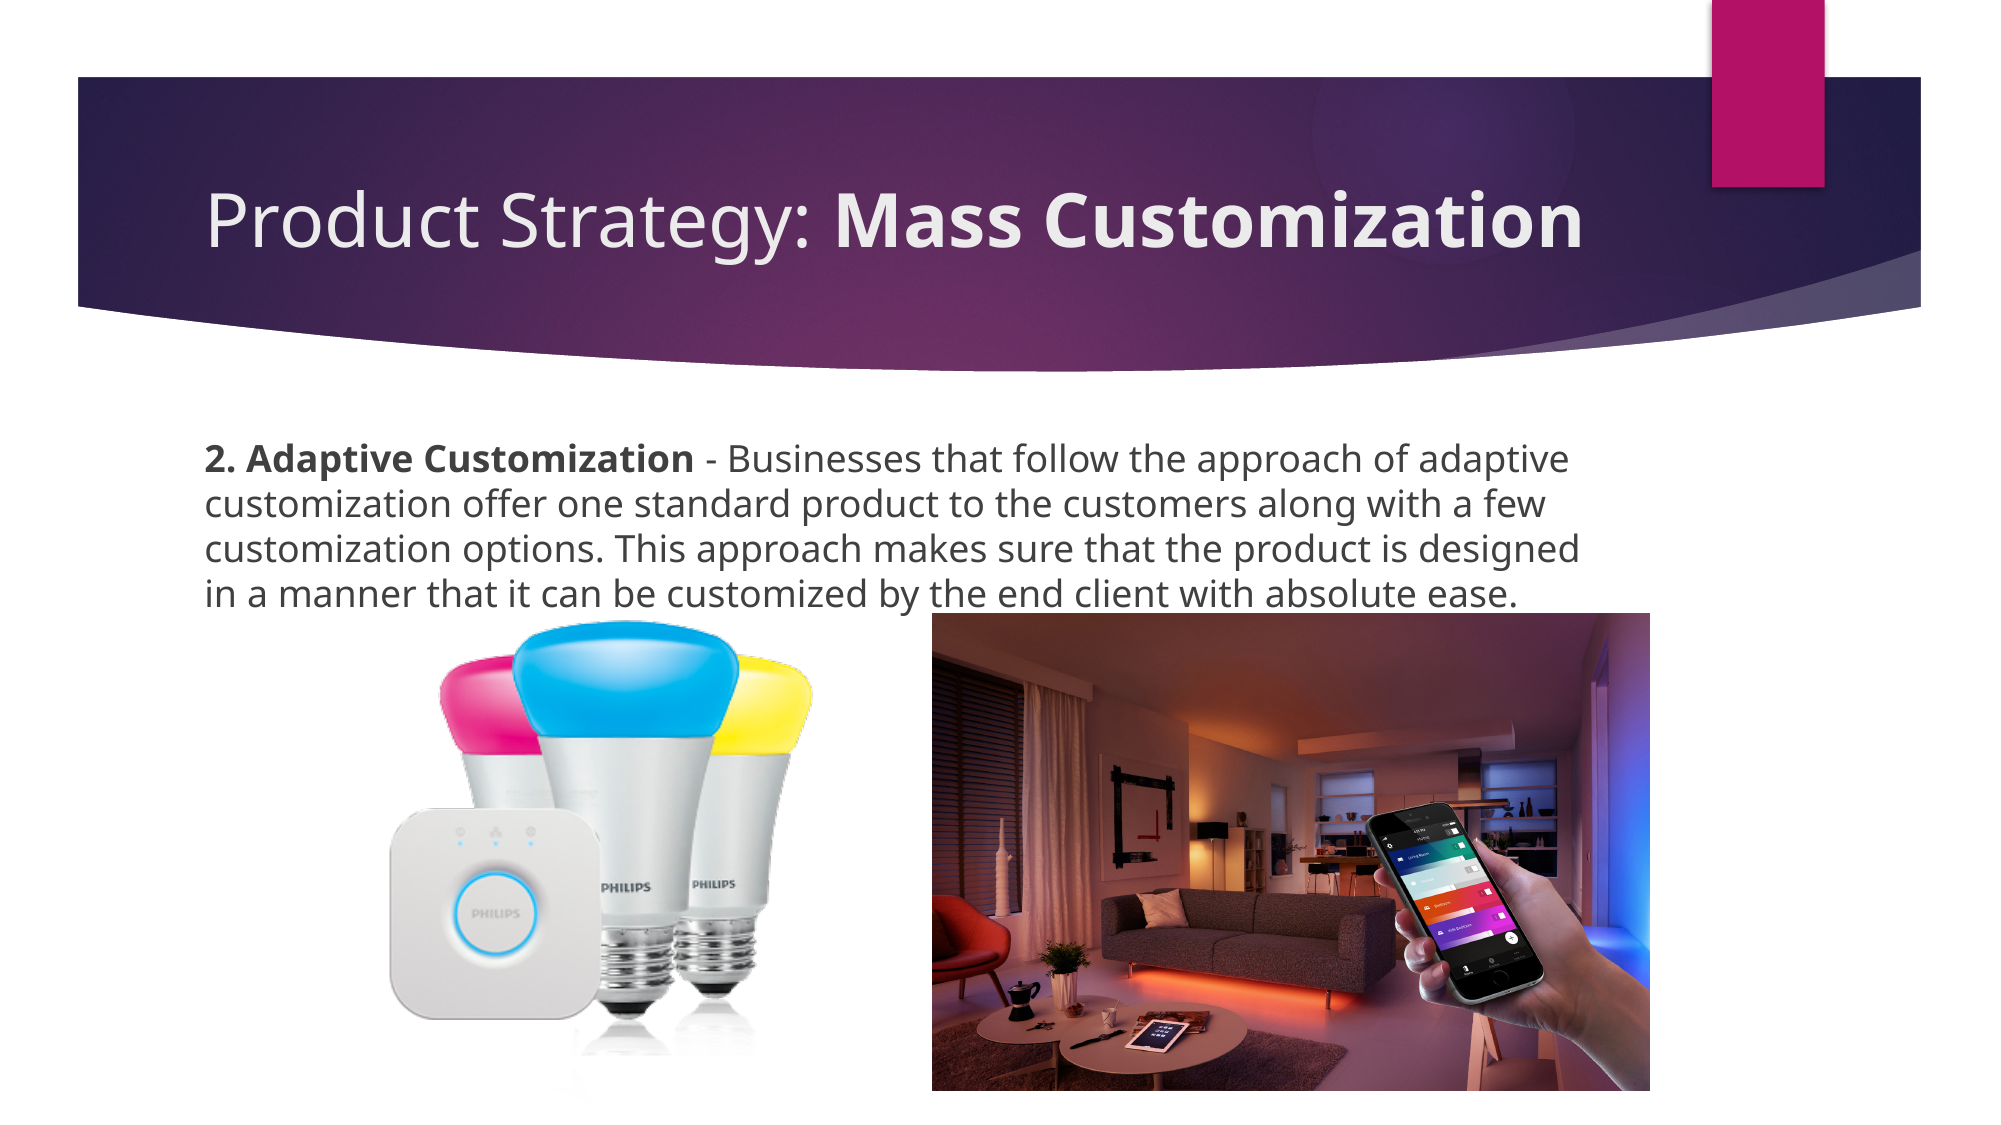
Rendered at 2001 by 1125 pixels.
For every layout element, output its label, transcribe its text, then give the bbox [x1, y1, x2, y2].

picture [932, 613, 1651, 1092]
list 2. Adaptive Customization - Businesses that follow the approach of adaptive customization offer one standard product to the customers along with a few customization options. This approach makes sure that the product is designed in a manner that it can be customized by the end client with absolute ease. [189, 427, 1638, 988]
title Product Strategy: Mass Customization [189, 159, 1627, 276]
picture [348, 616, 839, 1103]
